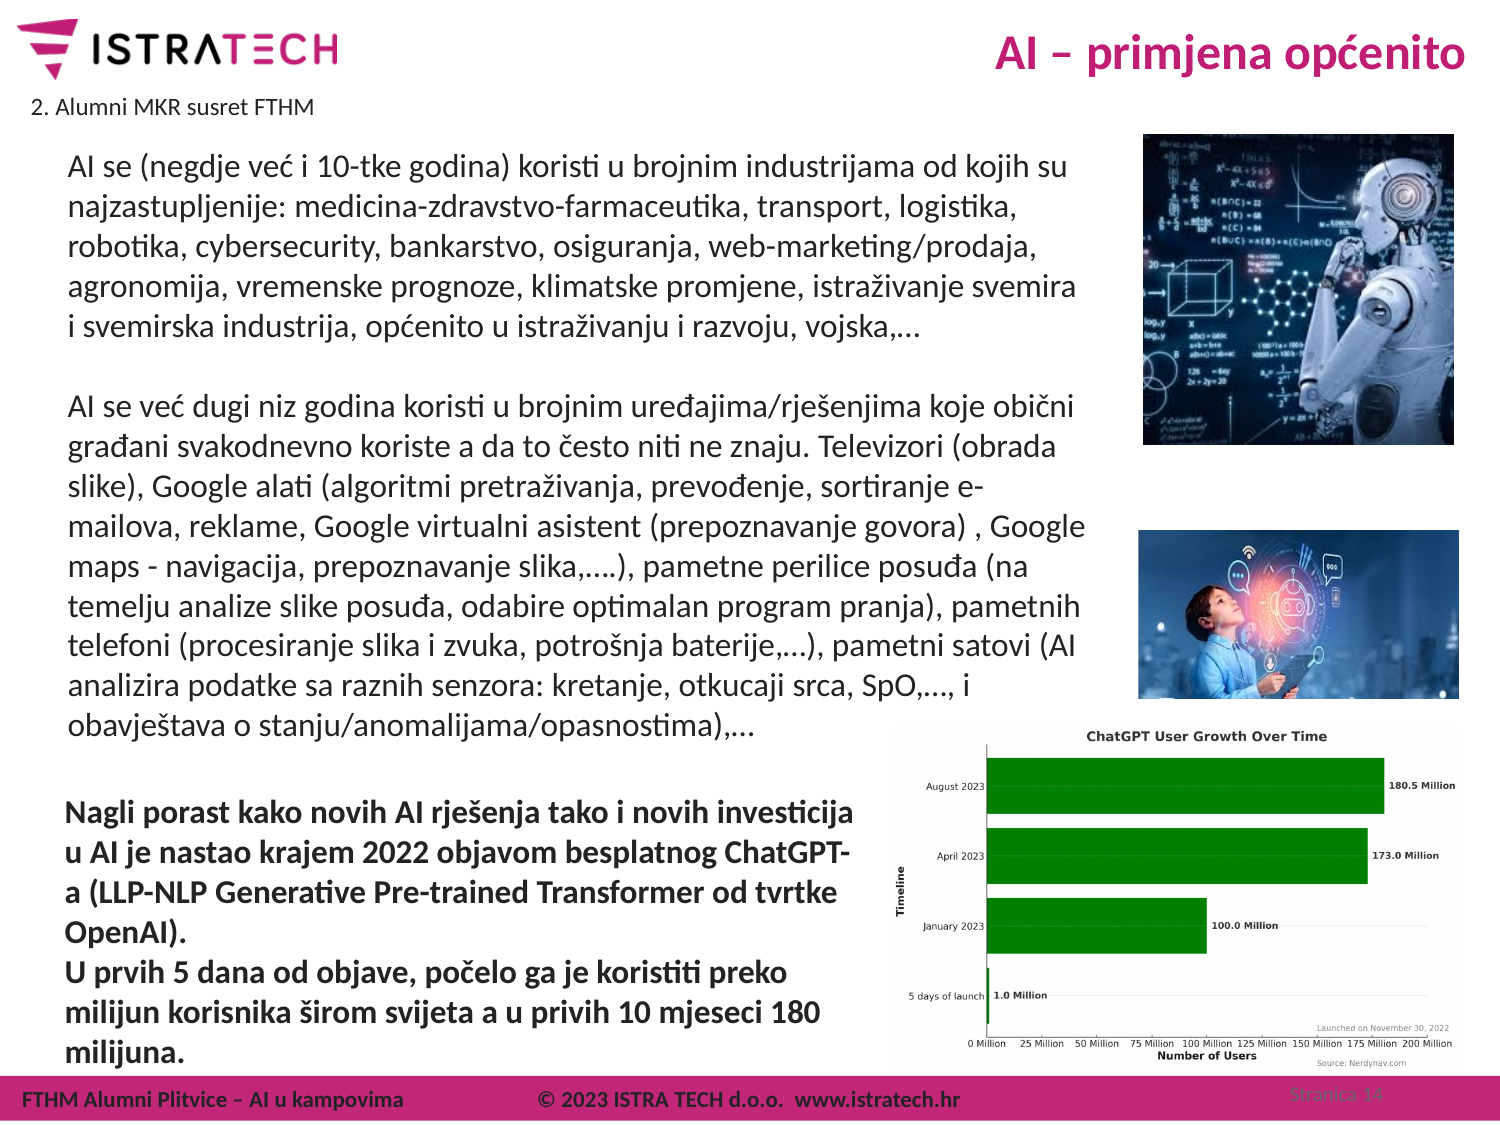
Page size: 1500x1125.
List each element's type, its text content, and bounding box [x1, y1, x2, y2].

text_box AI se (negdje već i 10-tke godina) koristi u brojnim industrijama od kojih su najzastupljenije: medicina-zdravstvo-farmaceutika, transport, logistika, robotika, cybersecurity, bankarstvo, osiguranja, web-marketing/prodaja, agronomija, vremenske prognoze, klimatske promjene, istraživanje svemira i svemirska industrija, općenito u istraživanju i razvoju, vojska,… AI se već dugi niz godina koristi u brojnim uređajima/rješenjima koje obični građani svakodnevno koriste a da to često niti ne znaju. Televizori (obrada slike), Google alati (algoritmi pretraživanja, prevođenje, sortiranje e-mailova, reklame, Google virtualni asistent (prepoznavanje govora) , Google maps - navigacija, prepoznavanje slika,….), pametne perilice posuđa (na temelju analize slike posuđa, odabire optimalan program pranja), pametnih telefoni (procesiranje slika i zvuka, potrošnja baterije,…), pametni satovi (AI analizira podatke sa raznih senzora: kretanje, otkucaji srca, SpO,…, i obavještava o stanju/anomalijama/opasnostima),… [52, 137, 1107, 751]
picture [891, 726, 1460, 1072]
text_box Nagli porast kako novih AI rješenja tako i novih investicija u AI je nastao krajem 2022 objavom besplatnog ChatGPT-a (LLP-NLP Generative Pre-trained Transformer od tvrtke OpenAI). U prvih 5 dana od objave, počelo ga je koristiti preko milijun korisnika širom svijeta a u privih 10 mjeseci 180 milijuna. [49, 783, 880, 1078]
picture [1143, 134, 1454, 445]
picture [1138, 529, 1459, 700]
title AI – primjena općenito [522, 18, 1483, 81]
text_box [1107, 159, 1433, 456]
picture [17, 19, 337, 80]
